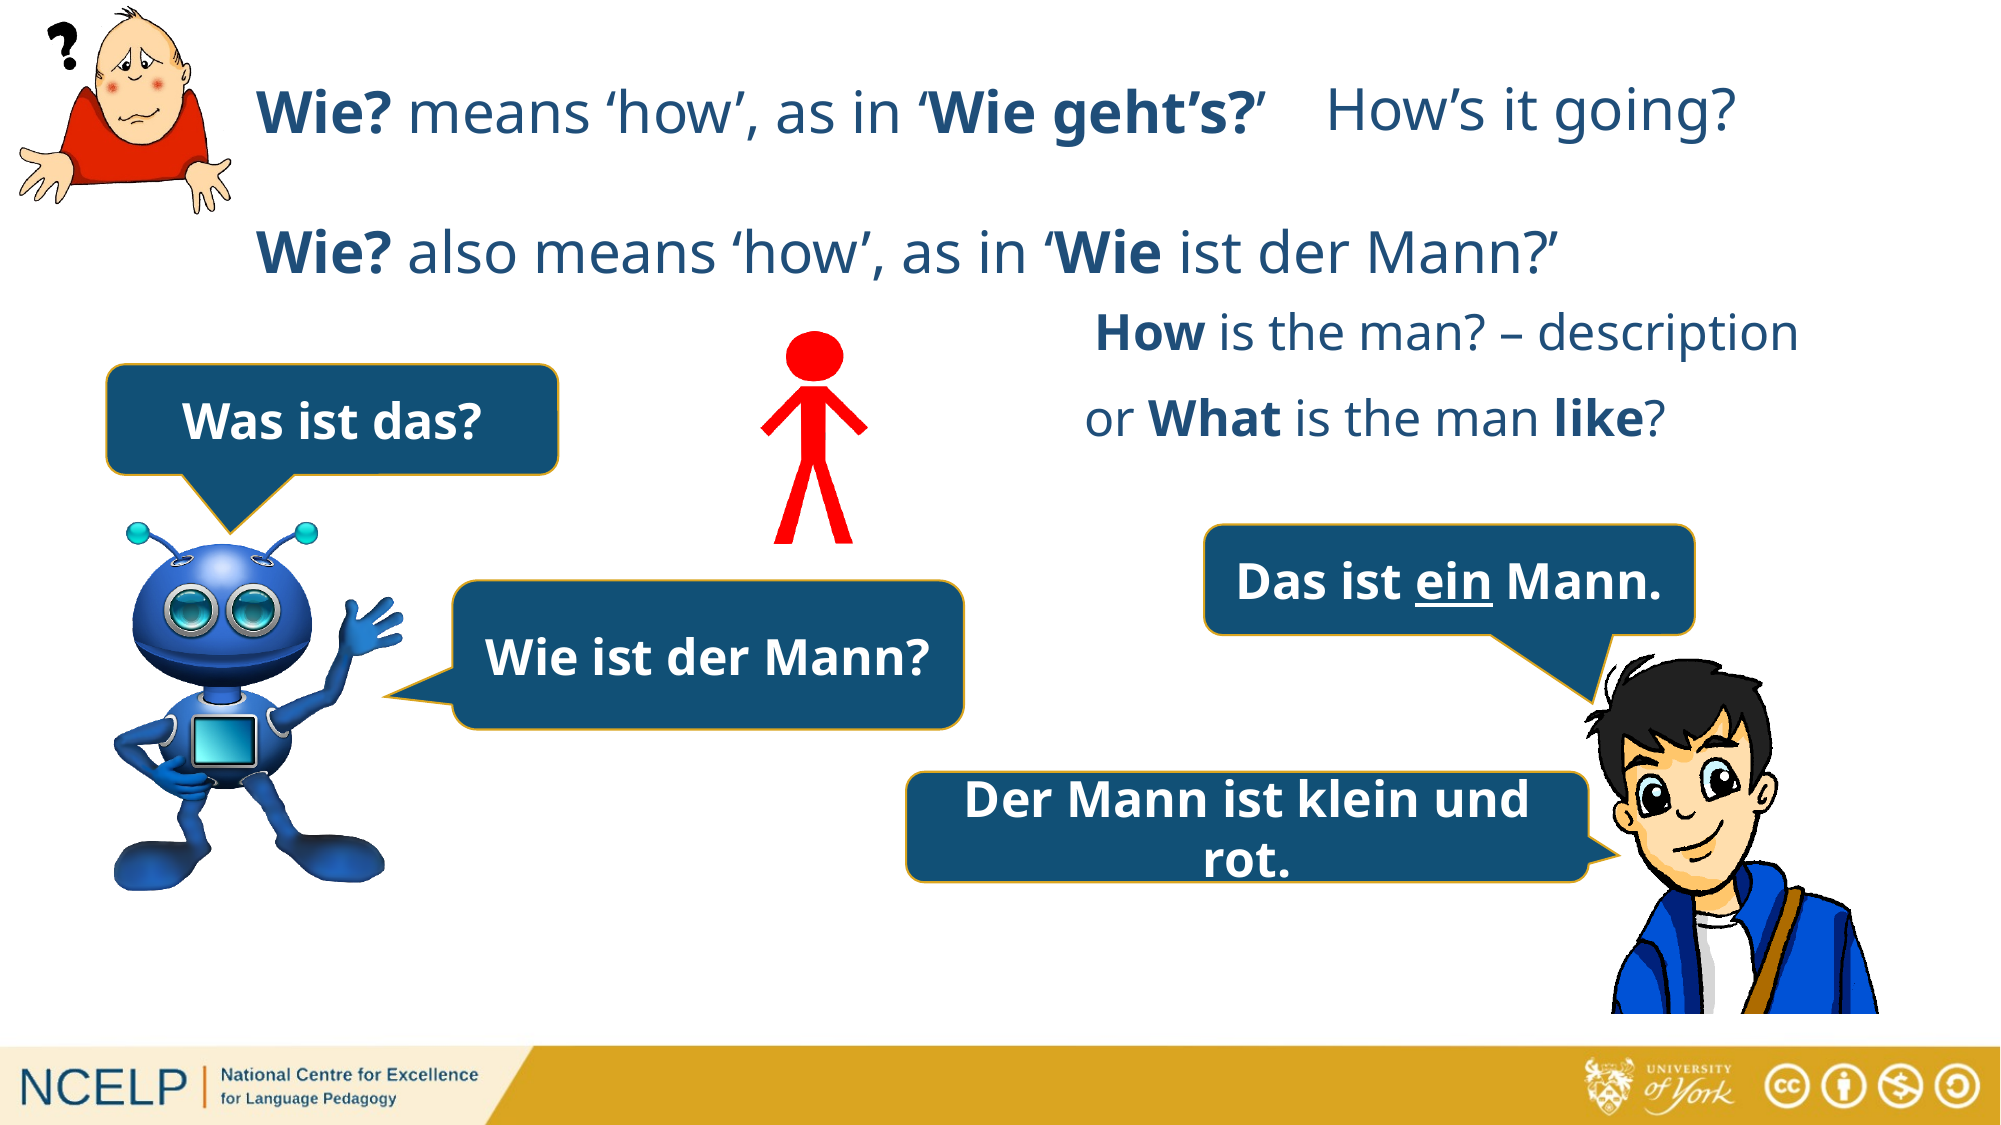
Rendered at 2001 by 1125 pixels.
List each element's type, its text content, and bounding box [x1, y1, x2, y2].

text_box Das ist ein Mann. [1203, 523, 1696, 659]
text_box Wie? also means ‘how’, as in ‘Wie ist der Mann?’ [241, 207, 2000, 363]
text_box How is the man? – description [1079, 293, 1830, 369]
text_box Der Mann ist klein und rot. [905, 770, 1524, 884]
text_box Wie? means ‘how’, as in ‘Wie geht’s?’ [242, 67, 1348, 153]
text_box Wie ist der Mann? [453, 579, 966, 731]
text_box or What is the man like? [1070, 379, 1695, 455]
text_box Was ist das? [105, 363, 560, 492]
picture [0, 0, 2001, 1125]
text_box How’s it going? [1310, 64, 1802, 150]
